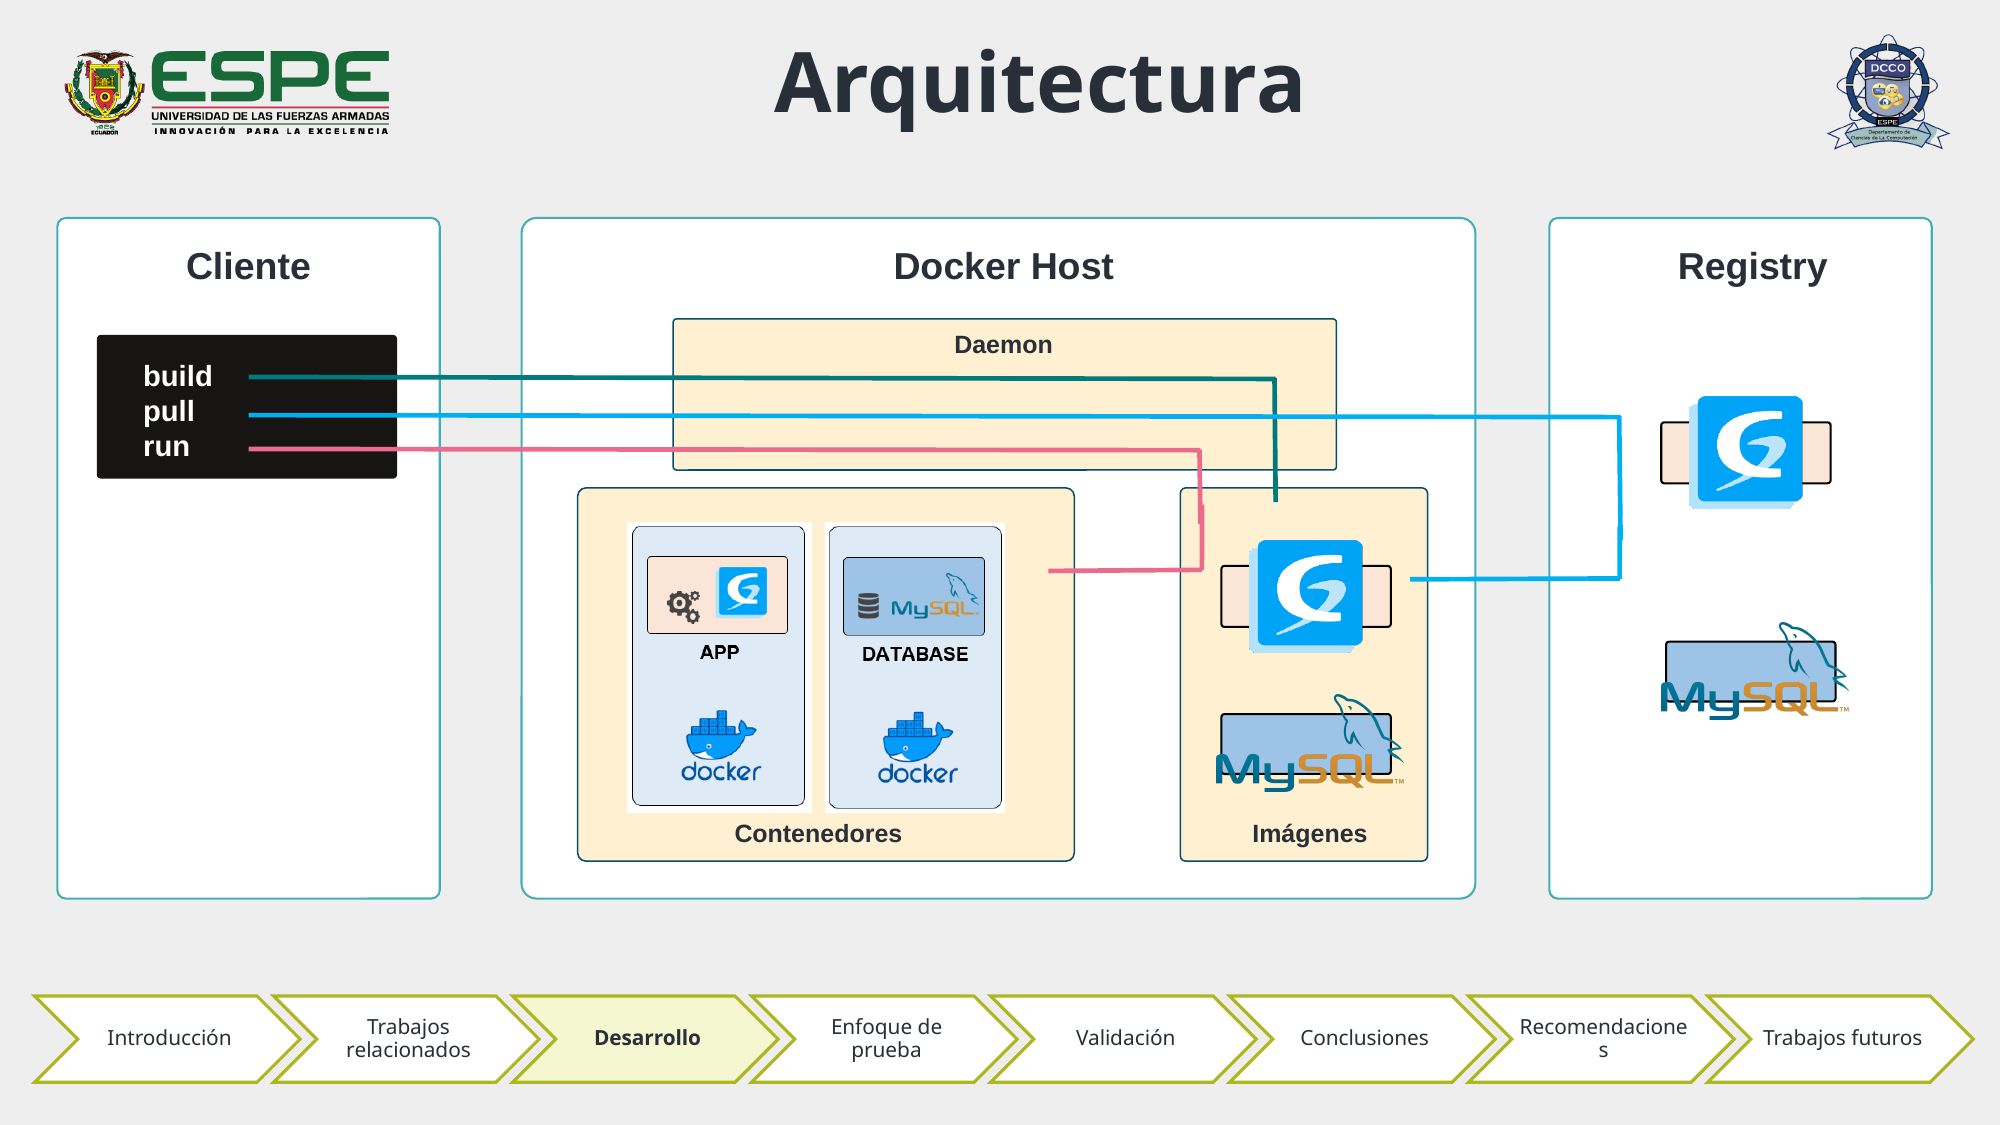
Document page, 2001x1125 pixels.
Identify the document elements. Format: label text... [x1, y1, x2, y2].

text_box [56, 216, 441, 900]
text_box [1048, 541, 1203, 571]
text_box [248, 415, 1621, 541]
text_box Registry [1662, 234, 1843, 295]
picture [62, 45, 398, 140]
text_box [520, 541, 1477, 900]
picture [1826, 30, 1951, 155]
picture [1681, 387, 1811, 517]
text_box [520, 216, 1477, 414]
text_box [248, 376, 1276, 415]
text_box Daemon [939, 320, 1069, 366]
text_box Arquitectura [460, 21, 1621, 137]
picture [1661, 622, 1849, 720]
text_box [34, 995, 1974, 1083]
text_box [577, 541, 1075, 862]
text_box [1548, 216, 1933, 900]
text_box [673, 318, 1337, 414]
text_box [1661, 422, 1681, 484]
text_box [1180, 541, 1428, 862]
text_box Docker Host [878, 234, 1129, 295]
text_box [1811, 422, 1831, 484]
text_box Cliente [171, 234, 326, 295]
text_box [97, 335, 397, 478]
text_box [1410, 526, 1620, 580]
